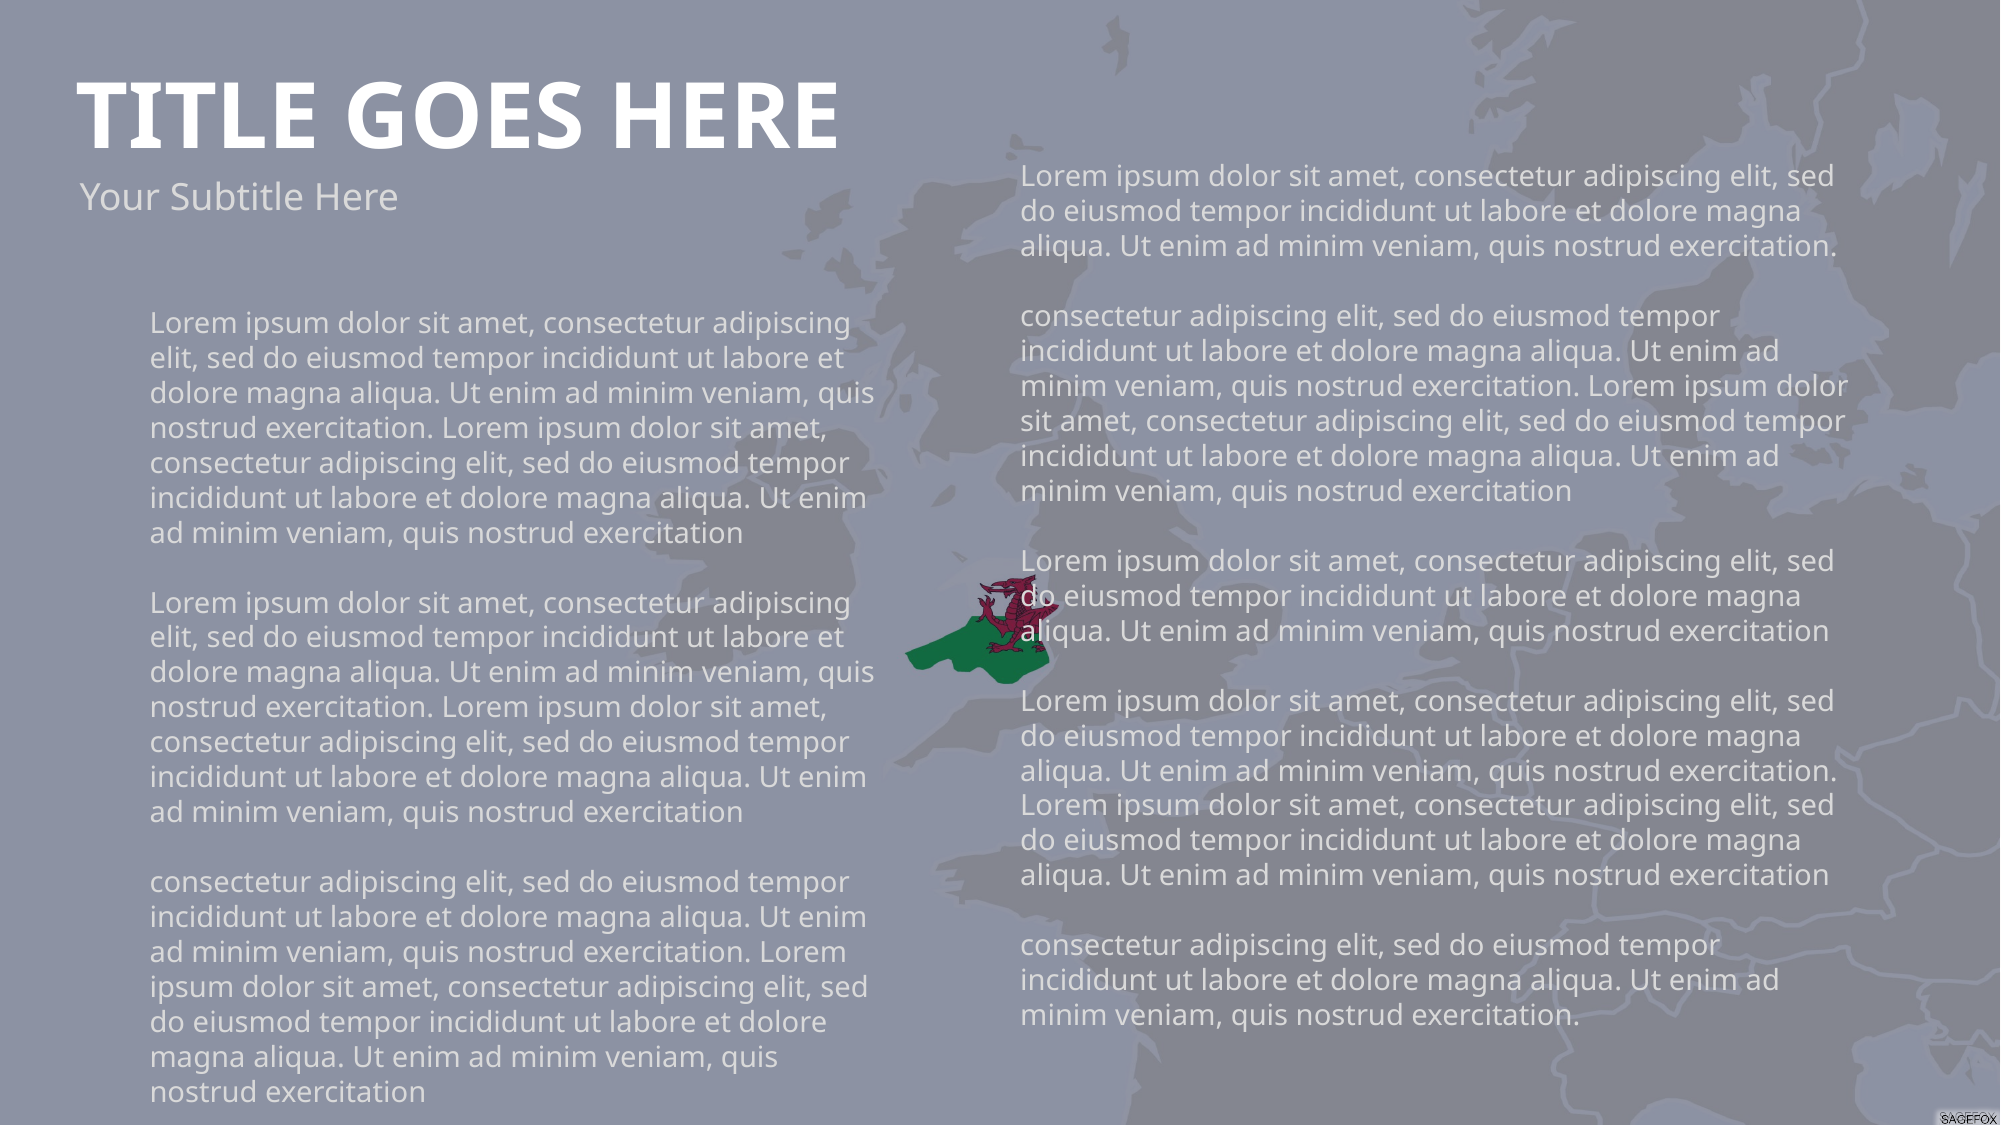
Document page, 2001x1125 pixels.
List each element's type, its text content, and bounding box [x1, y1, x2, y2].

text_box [60, 49, 1020, 227]
picture [1938, 1114, 1999, 1125]
text_box Lorem ipsum dolor sit amet, consectetur adipiscing elit, sed do eiusmod tempor incididunt ut labore et dolore magna aliqua. Ut enim ad minim veniam, quis nostrud exercitation. Lorem ipsum dolor sit amet, consectetur adipiscing elit, sed do eiusmod tempor incididunt ut labore et dolore magna aliqua. Ut enim ad minim veniam, quis nostrud exercitation Lorem ipsum dolor sit amet, consectetur adipiscing elit, sed do eiusmod tempor incididunt ut labore et dolore magna aliqua. Ut enim ad minim veniam, quis nostrud exercitation. Lorem ipsum dolor sit amet, consectetur adipiscing elit, sed do eiusmod tempor incididunt ut labore et dolore magna aliqua. Ut enim ad minim veniam, quis nostrud exercitation consectetur adipiscing elit, sed do eiusmod tempor incididunt ut labore et dolore magna aliqua. Ut enim ad minim veniam, quis nostrud exercitation. Lorem ipsum dolor sit amet, consectetur adipiscing elit, sed do eiusmod tempor incididunt ut labore et dolore magna aliqua. Ut enim ad minim veniam, quis nostrud exercitation [134, 296, 897, 1125]
text_box Lorem ipsum dolor sit amet, consectetur adipiscing elit, sed do eiusmod tempor incididunt ut labore et dolore magna aliqua. Ut enim ad minim veniam, quis nostrud exercitation. consectetur adipiscing elit, sed do eiusmod tempor incididunt ut labore et dolore magna aliqua. Ut enim ad minim veniam, quis nostrud exercitation. Lorem ipsum dolor sit amet, consectetur adipiscing elit, sed do eiusmod tempor incididunt ut labore et dolore magna aliqua. Ut enim ad minim veniam, quis nostrud exercitation Lorem ipsum dolor sit amet, consectetur adipiscing elit, sed do eiusmod tempor incididunt ut labore et dolore magna aliqua. Ut enim ad minim veniam, quis nostrud exercitation Lorem ipsum dolor sit amet, consectetur adipiscing elit, sed do eiusmod tempor incididunt ut labore et dolore magna aliqua. Ut enim ad minim veniam, quis nostrud exercitation. Lorem ipsum dolor sit amet, consectetur adipiscing elit, sed do eiusmod tempor incididunt ut labore et dolore magna aliqua. Ut enim ad minim veniam, quis nostrud exercitation consectetur adipiscing elit, sed do eiusmod tempor incididunt ut labore et dolore magna aliqua. Ut enim ad minim veniam, quis nostrud exercitation. [1005, 150, 1876, 1039]
